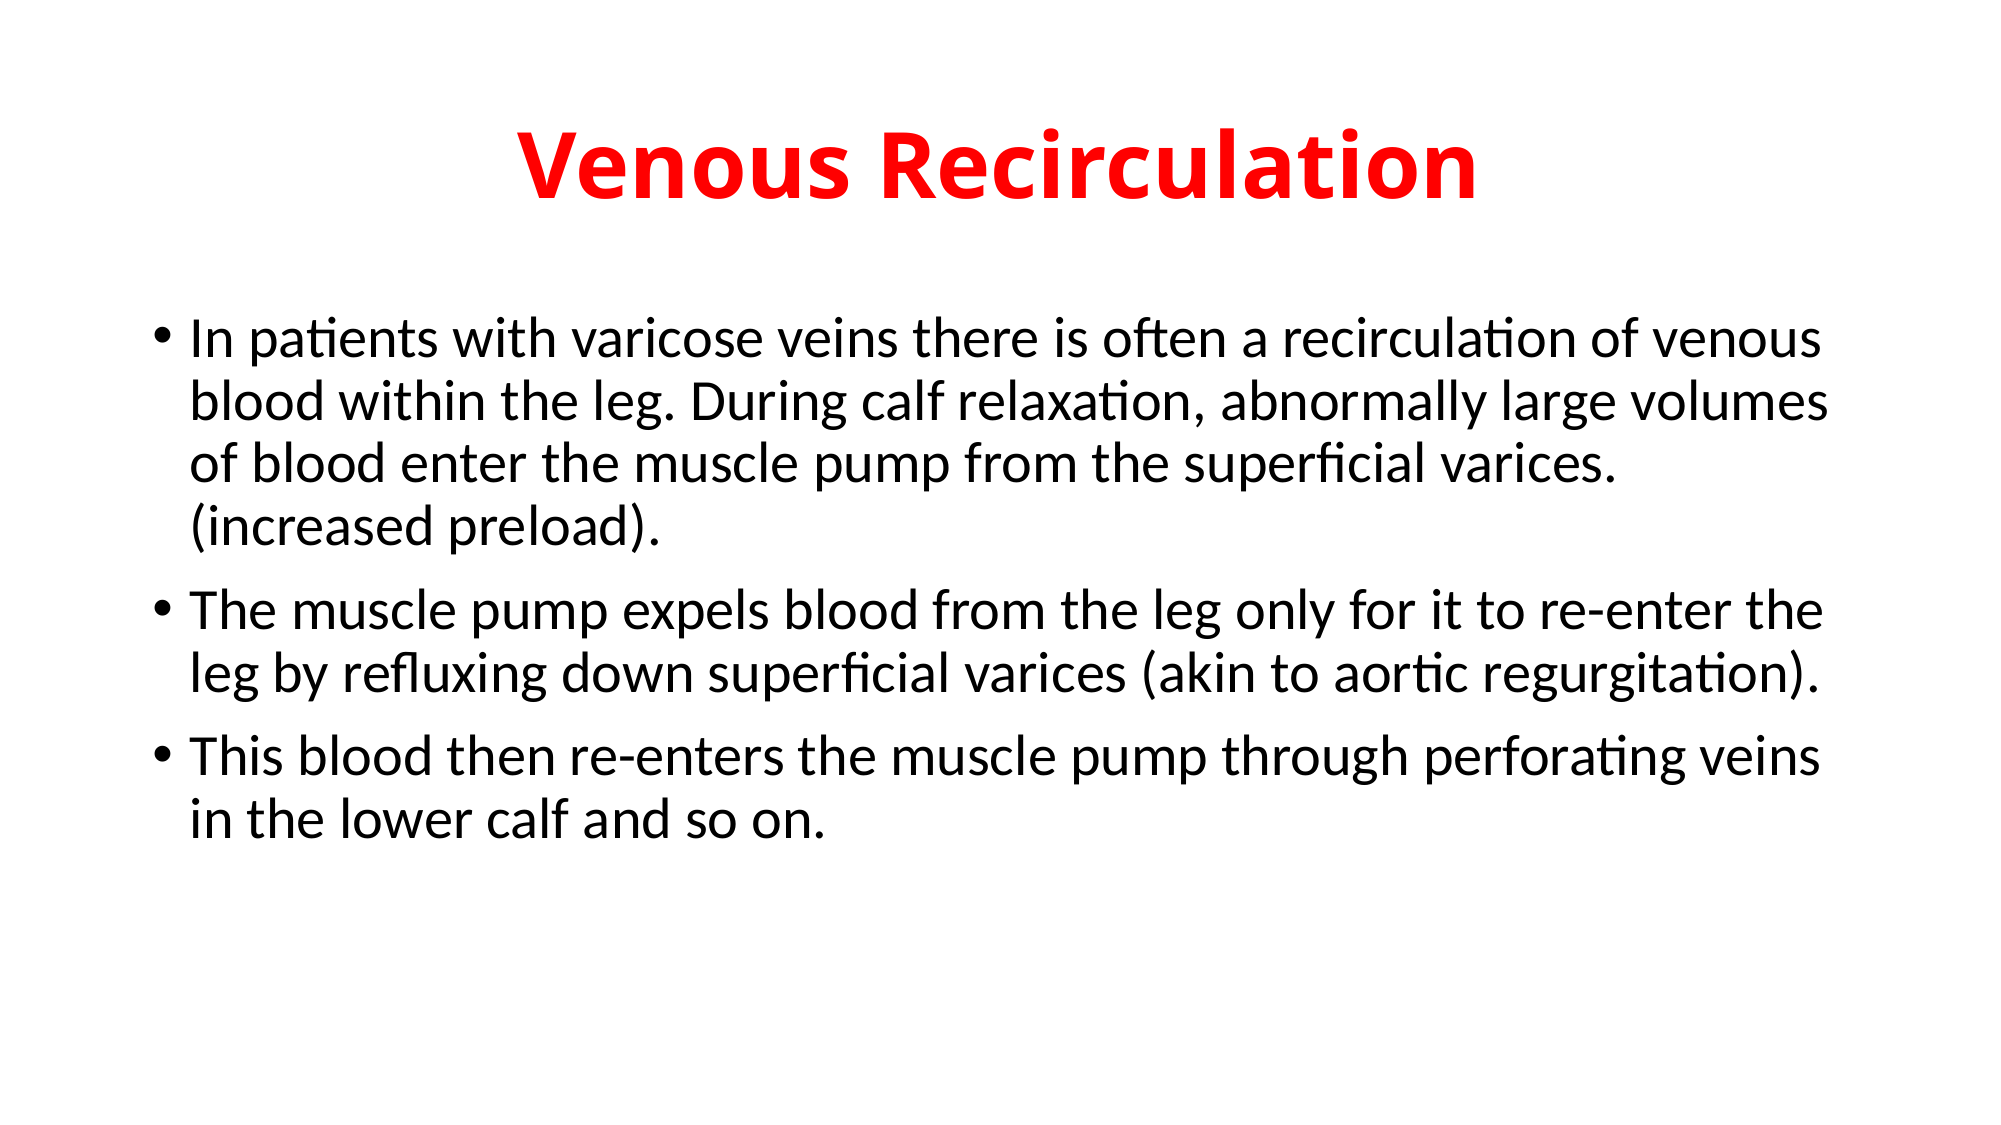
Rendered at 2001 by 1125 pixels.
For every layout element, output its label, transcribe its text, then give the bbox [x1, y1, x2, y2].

list In patients with varicose veins there is often a recirculation of venous blood within the leg. During calf relaxation, abnormally large volumes of blood enter the muscle pump from the superficial varices. (increased preload). The muscle pump expels blood from the leg only for it to re-enter the leg by refluxing down superficial varices (akin to aortic regurgitation). This blood then re-enters the muscle pump through perforating veins in the lower calf and so on. [137, 299, 1863, 1014]
title Venous Recirculation [137, 59, 1863, 278]
